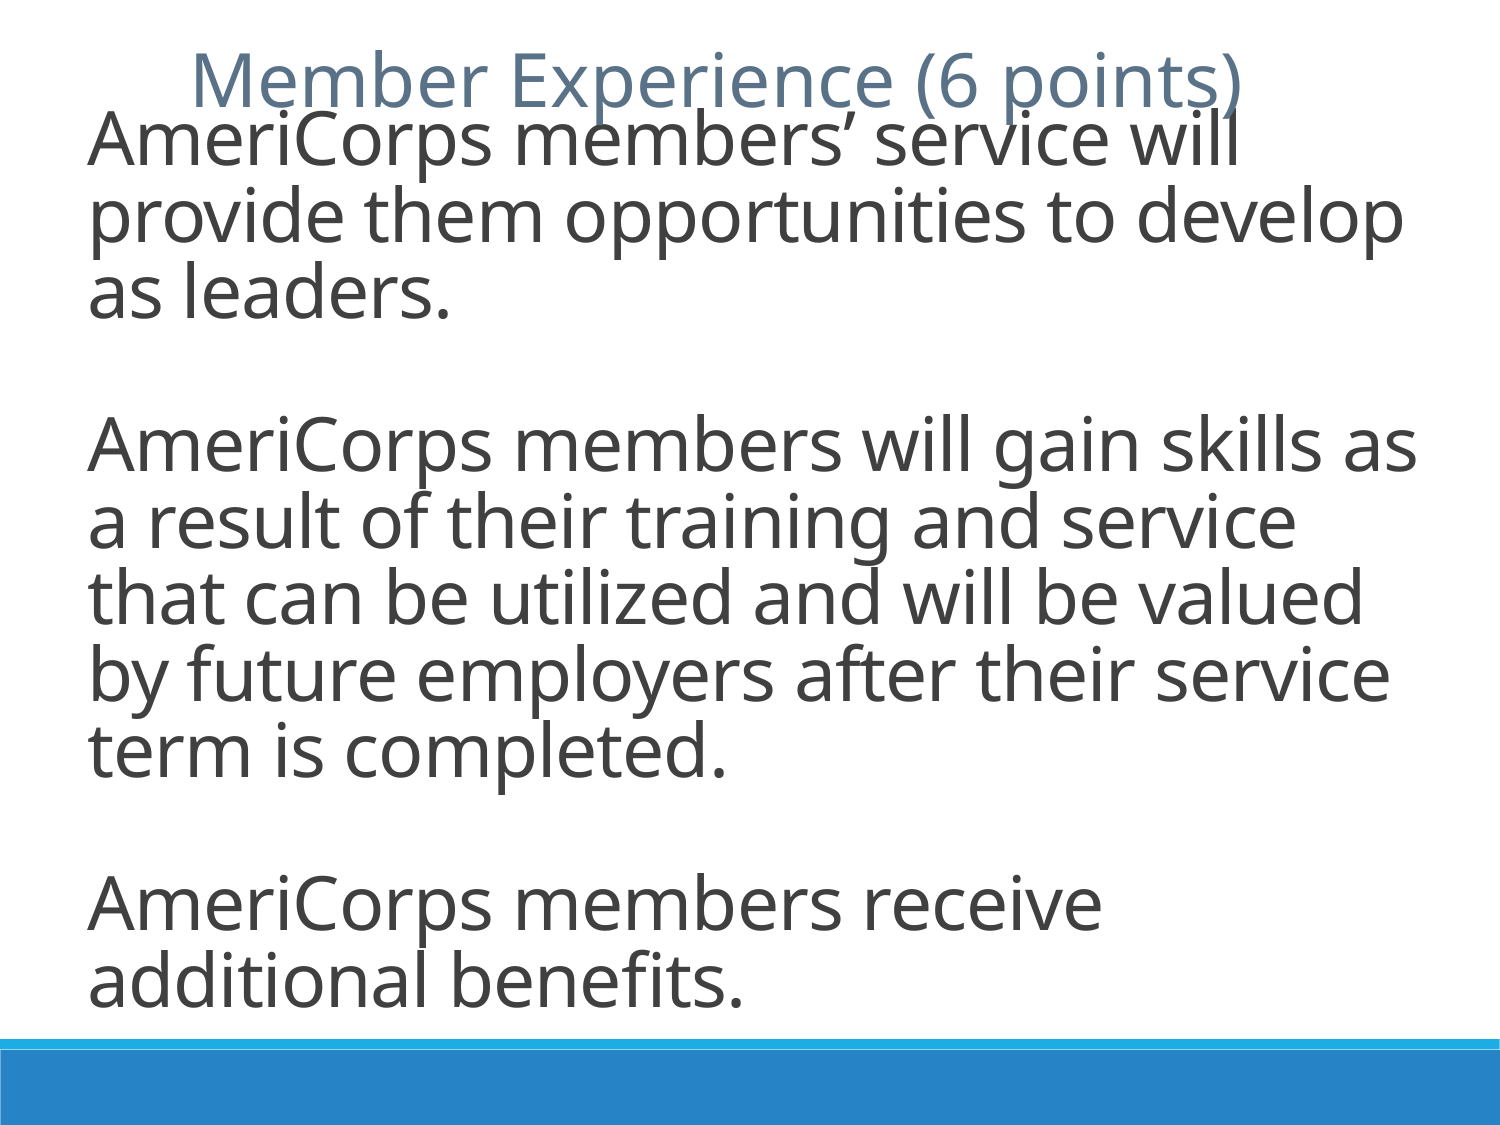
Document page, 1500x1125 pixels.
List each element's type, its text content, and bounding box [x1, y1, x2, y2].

title AmeriCorps members’ service will provide them opportunities to develop as leaders. AmeriCorps members will gain skills as a result of their training and service that can be utilized and will be valued by future employers after their service term is completed. AmeriCorps members receive additional benefits. [87, 102, 1425, 1113]
text_box Member Experience (6 points) [174, 24, 1388, 130]
